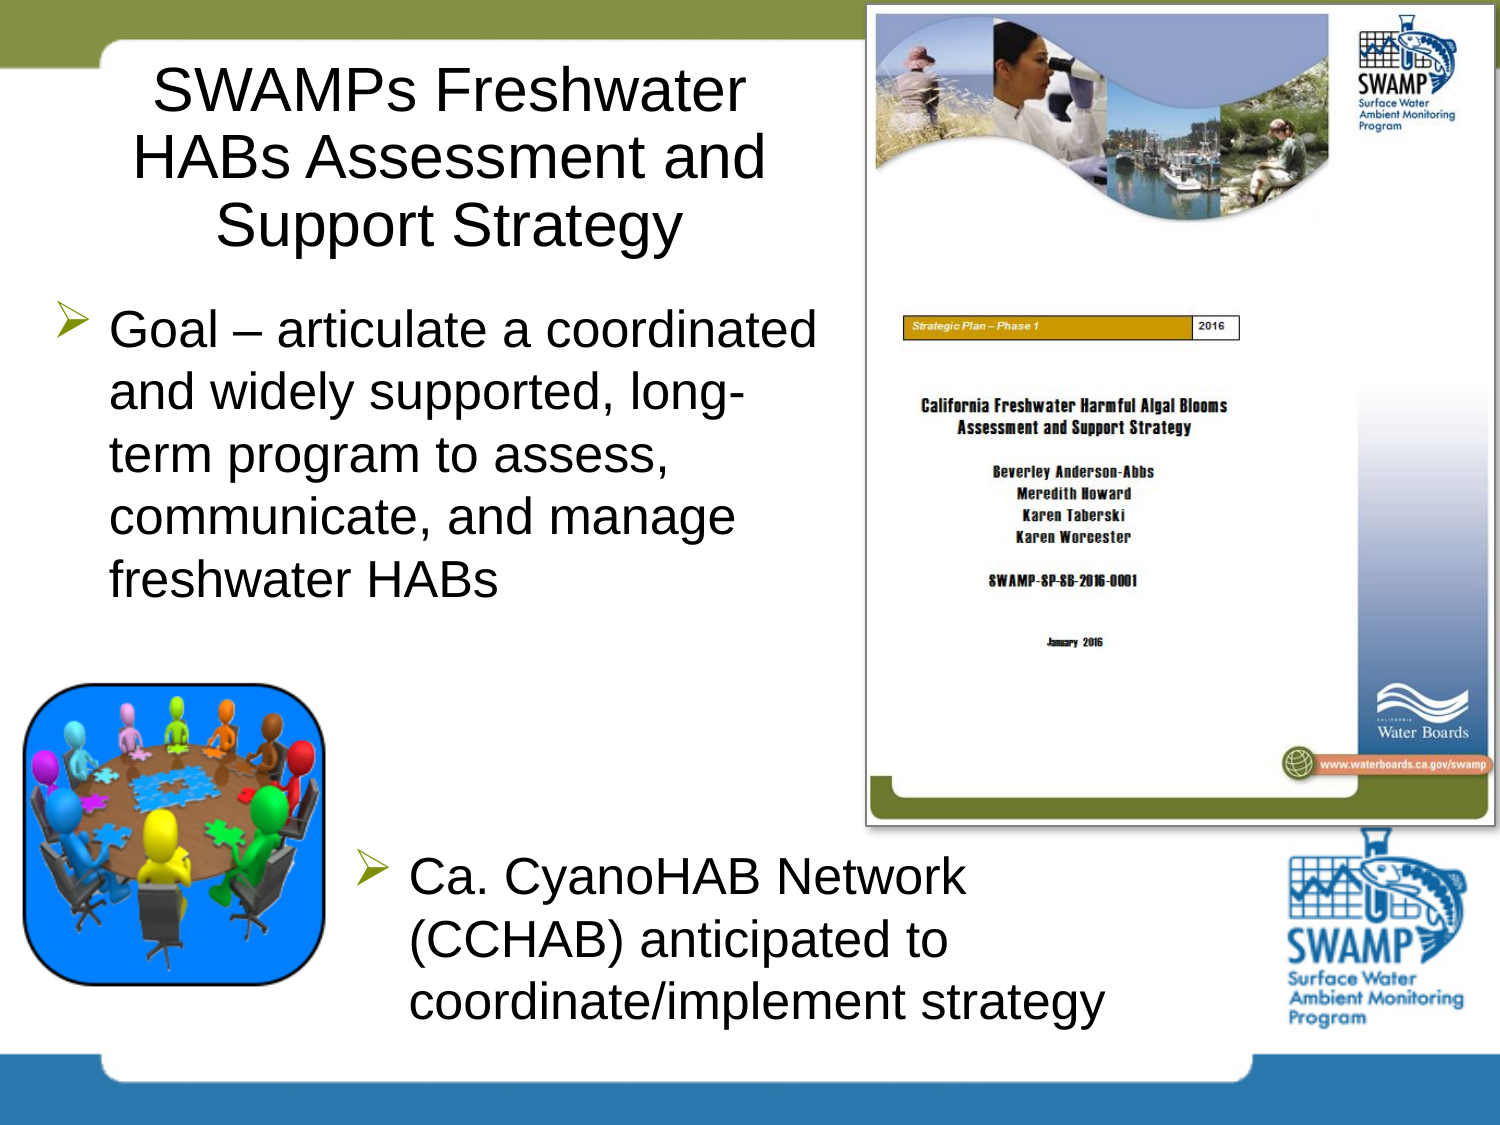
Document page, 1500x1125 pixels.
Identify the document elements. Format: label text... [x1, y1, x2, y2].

list Goal – articulate a coordinated and widely supported, long-term program to assess, communicate, and manage freshwater HABs [37, 287, 847, 663]
text_box Ca. CyanoHAB Network (CCHAB) anticipated to coordinate/implement strategy [337, 835, 1138, 1038]
title SWAMPs Freshwater HABs Assessment and Support Strategy [87, 49, 813, 263]
picture [0, 0, 1500, 1125]
